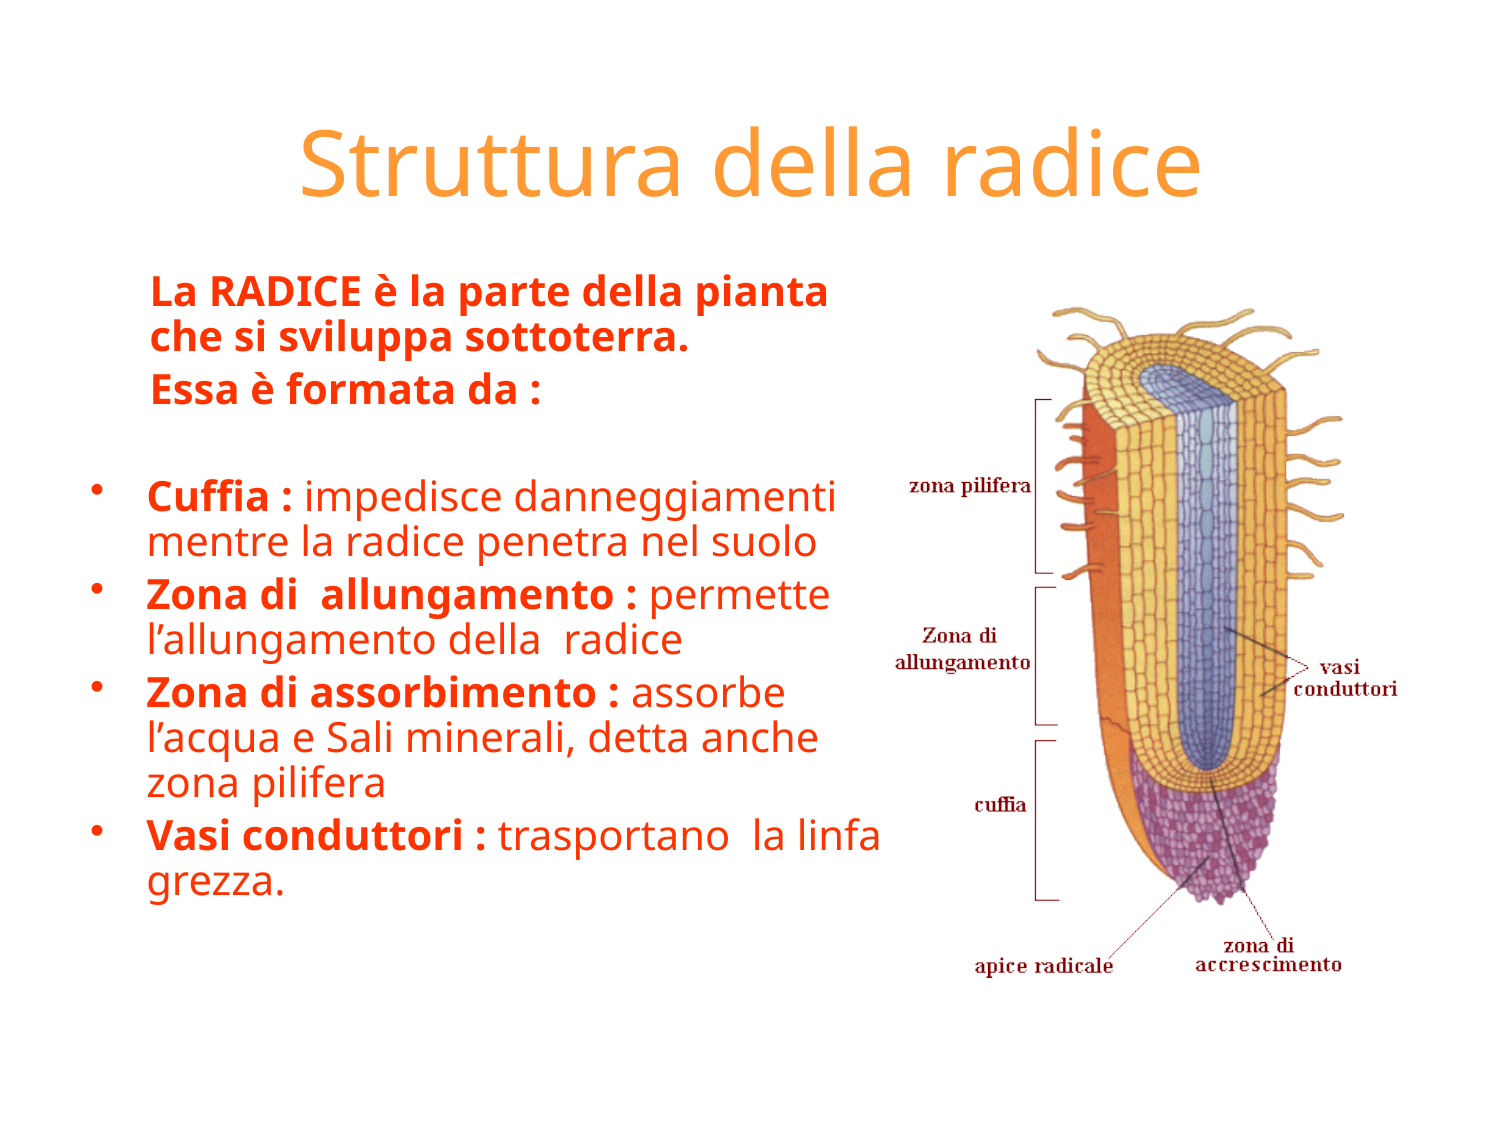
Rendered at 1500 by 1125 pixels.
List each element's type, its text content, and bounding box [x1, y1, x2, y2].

list La RADICE è la parte della pianta che si sviluppa sottoterra. Essa è formata da : Cuffia : impedisce danneggiamenti mentre la radice penetra nel suolo Zona di allungamento : permette l’allungamento della radice Zona di assorbimento : assorbe l’acqua e Sali minerali, detta anche zona pilifera Vasi conduttori : trasportano la linfa grezza. [74, 262, 904, 1006]
title Struttura della radice [76, 66, 1428, 255]
picture [891, 302, 1402, 978]
